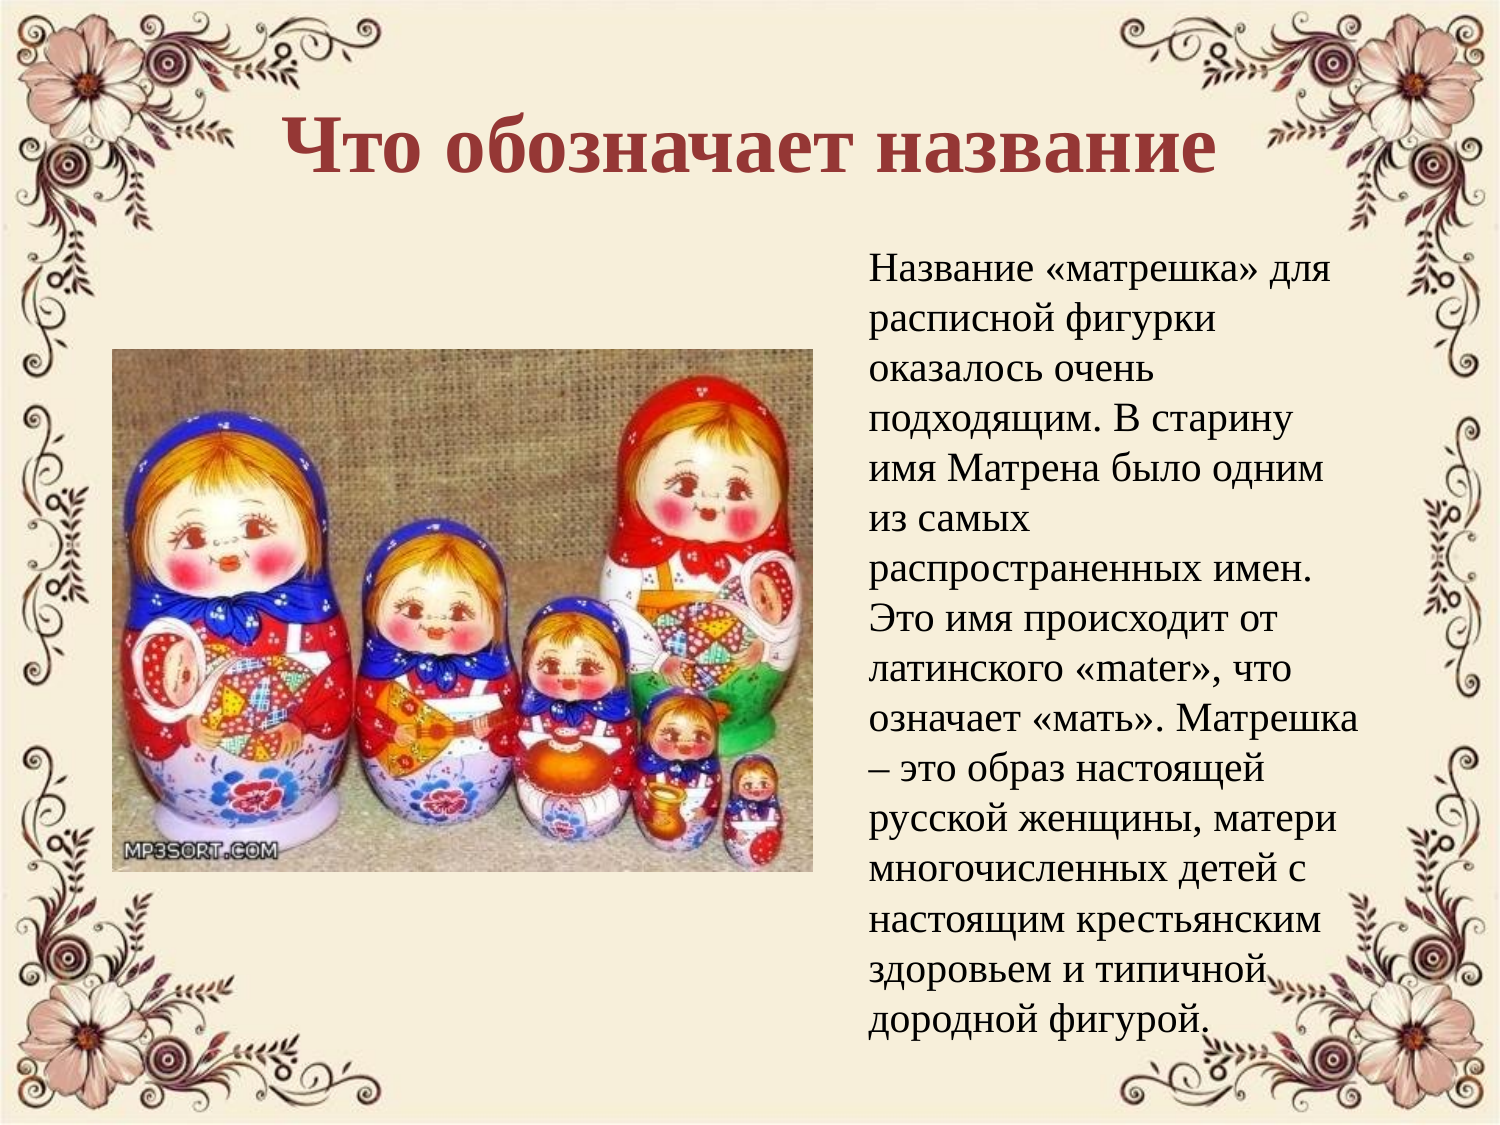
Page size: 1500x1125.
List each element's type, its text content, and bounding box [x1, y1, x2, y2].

list Название «матрешка» для расписной фигурки оказалось очень подходящим. В старину имя Матрена было одним из самых распространенных имен. Это имя происходит от латинского «mater», что означает «мать». Матрешка – это образ настоящей русской женщины, матери многочисленных детей с настоящим крестьянским здоровьем и типичной дородной фигурой. [797, 231, 1376, 1125]
title Что обозначает название [75, 45, 1425, 233]
picture [0, 0, 1500, 1125]
